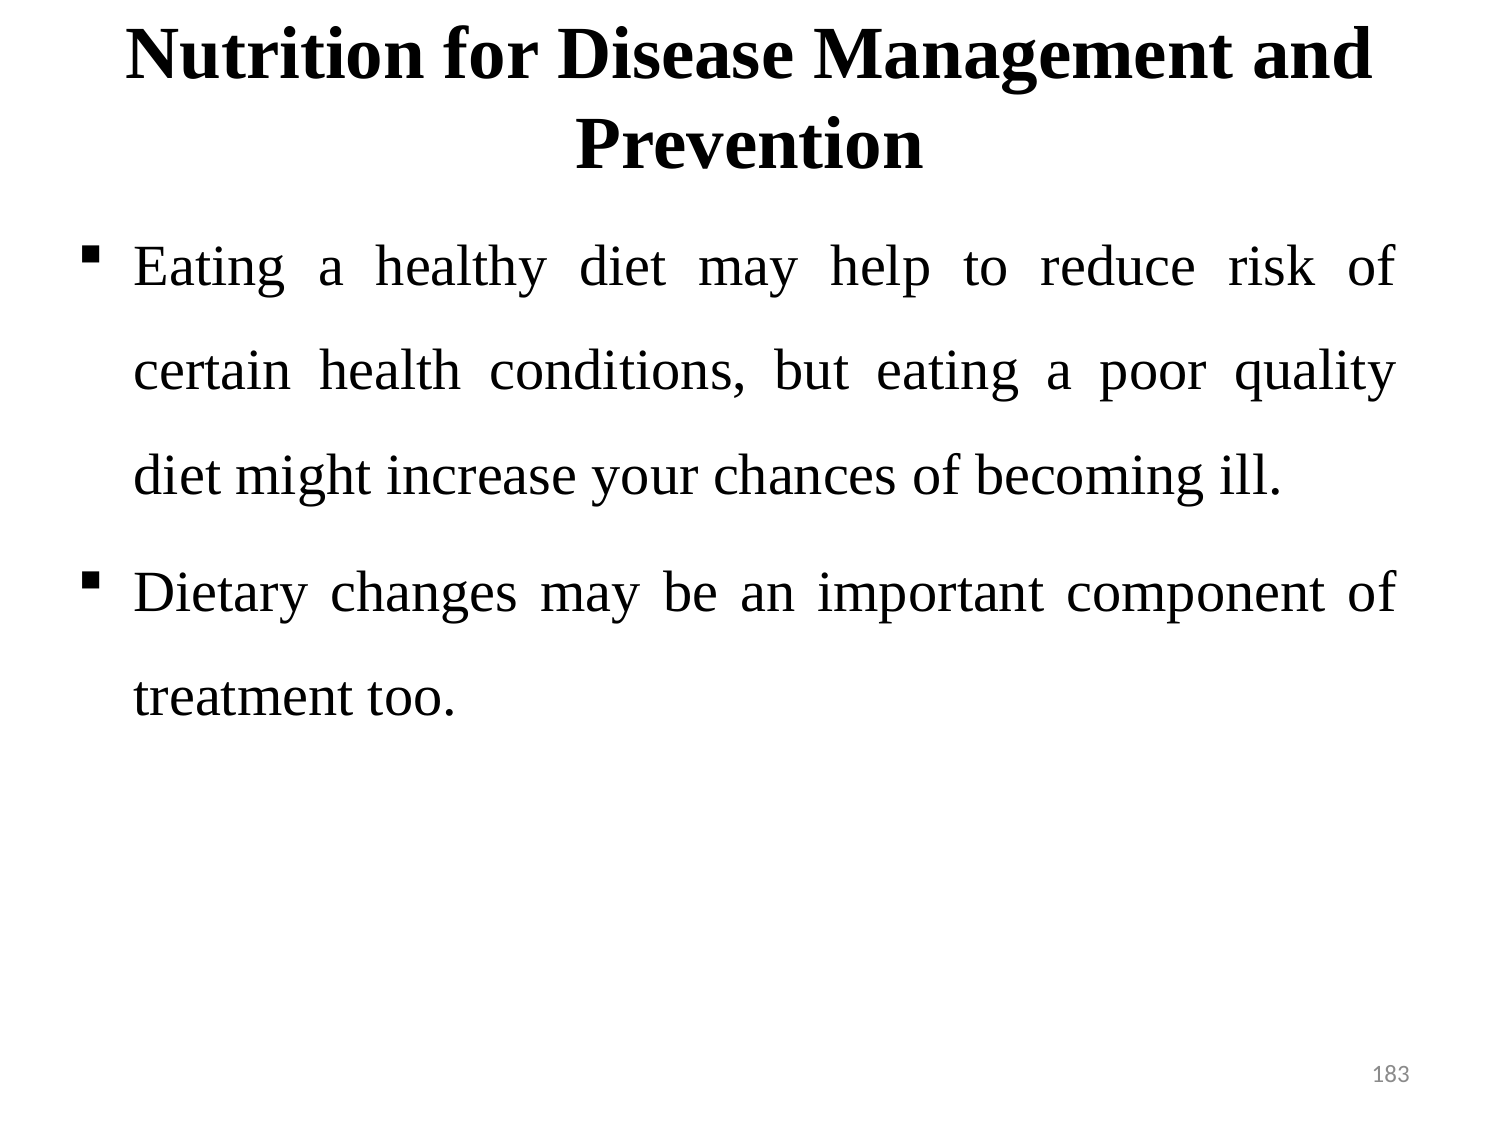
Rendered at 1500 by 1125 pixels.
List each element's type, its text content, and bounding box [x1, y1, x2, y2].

slide_number 183 [1074, 1042, 1425, 1103]
list Eating a healthy diet may help to reduce risk of certain health conditions, but eating a poor quality diet might increase your chances of becoming ill. Dietary changes may be an important component of treatment too. [62, 184, 1413, 1063]
title Nutrition for Disease Management and Prevention [0, 0, 1500, 188]
